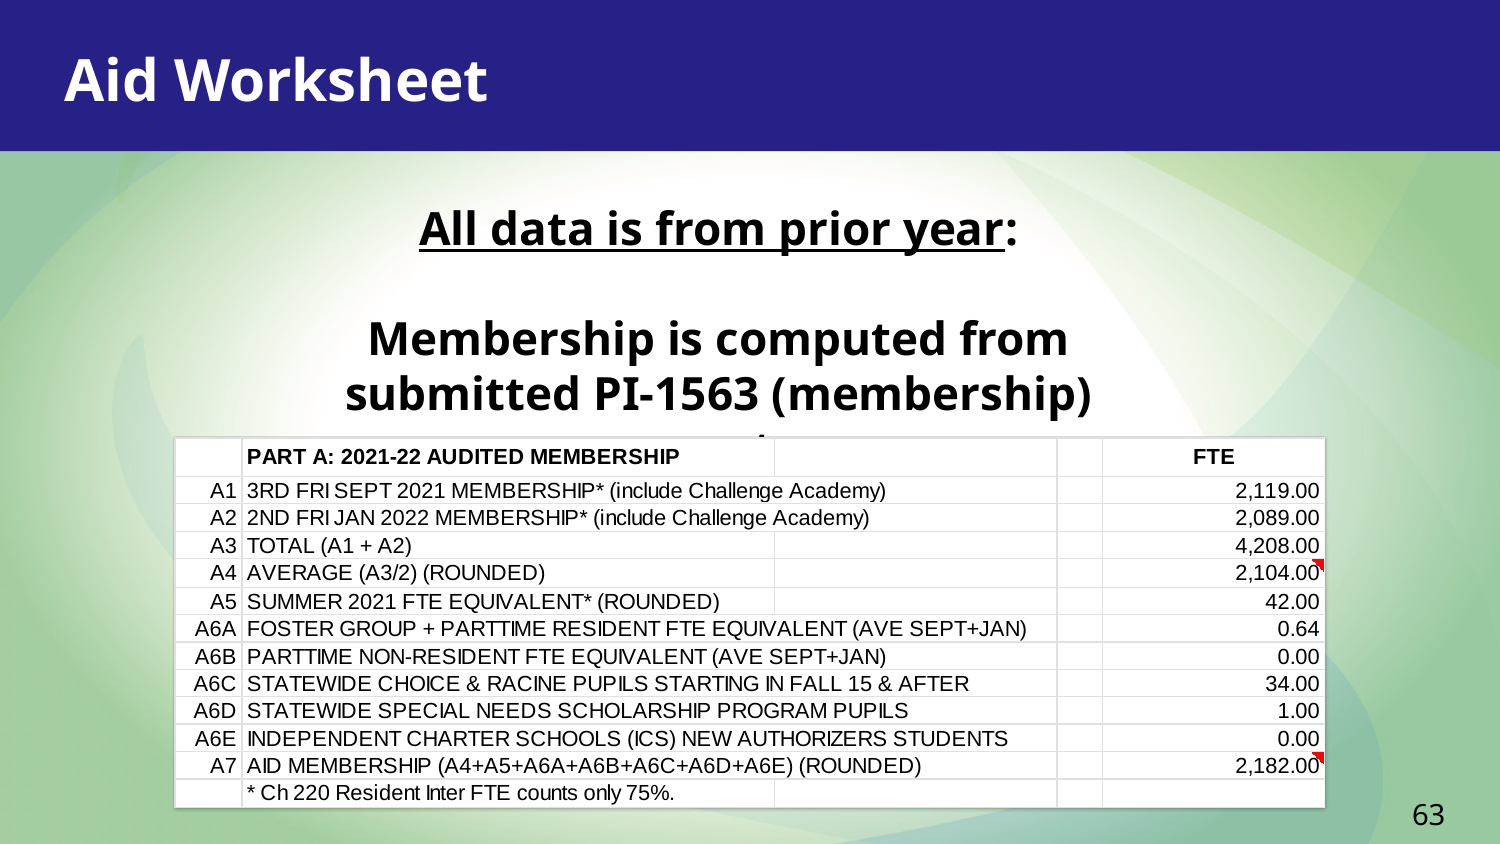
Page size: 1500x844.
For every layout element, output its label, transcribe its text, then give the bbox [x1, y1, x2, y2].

text_box All data is from prior year: Membership is computed from submitted PI-1563 (membership) reports. [257, 192, 1180, 436]
text_box Aid Worksheet [49, 35, 507, 121]
text_box $4,000,000 [0, 152, 1500, 844]
picture [174, 437, 1326, 809]
slide_number 63 [1397, 789, 1480, 827]
